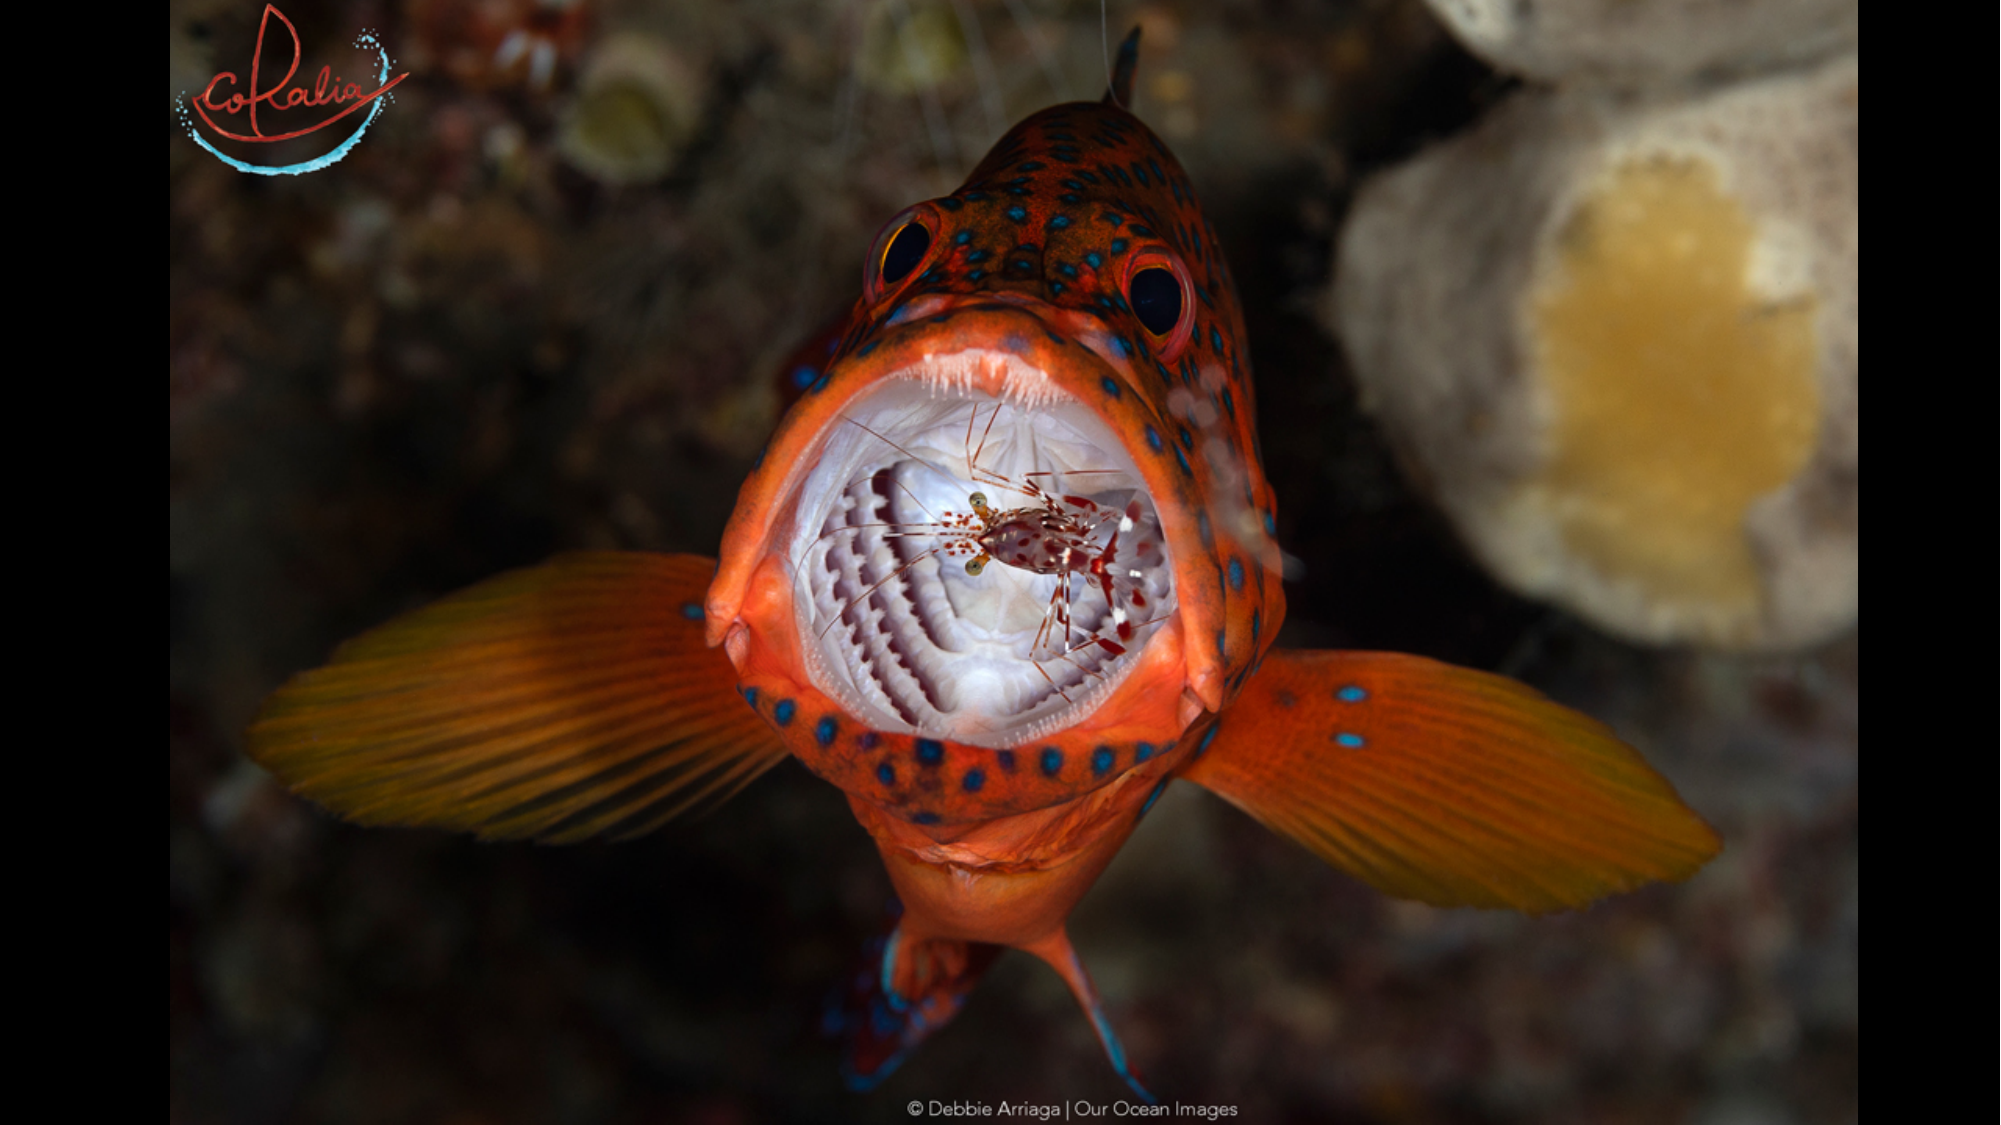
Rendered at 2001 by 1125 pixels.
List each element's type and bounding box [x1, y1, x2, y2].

picture [170, 0, 1858, 1125]
